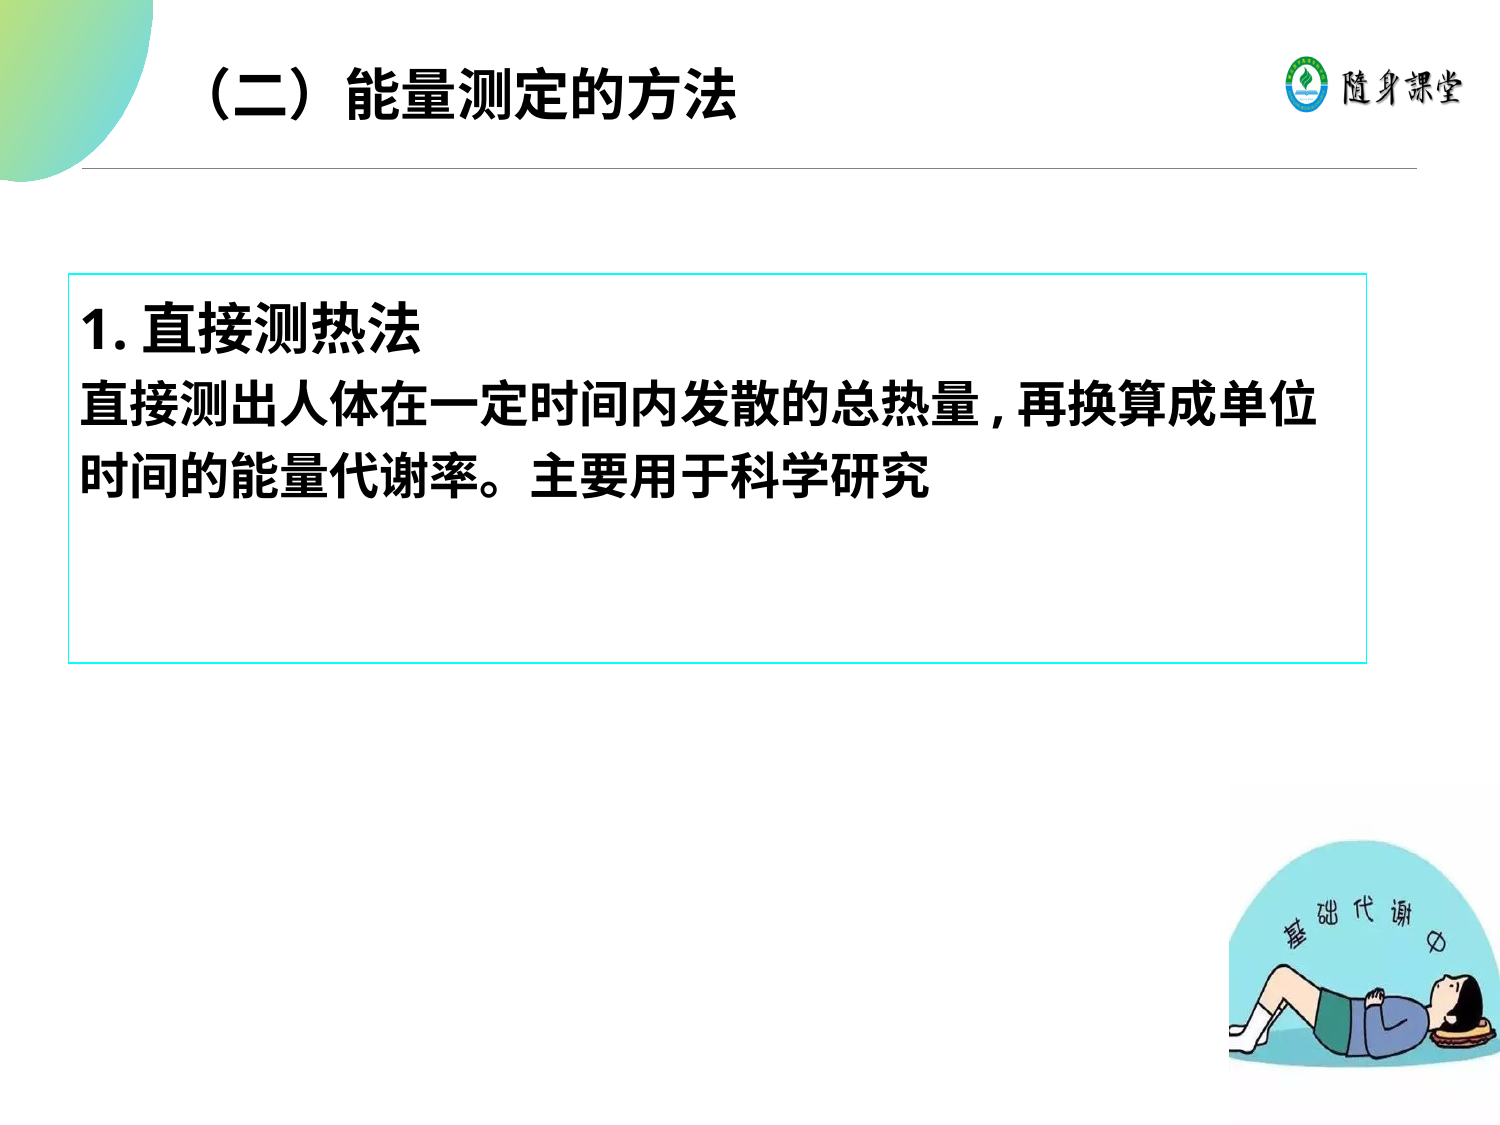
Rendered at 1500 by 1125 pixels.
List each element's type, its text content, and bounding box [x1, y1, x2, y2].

text_box 1.直接测热法 直接测出人体在一定时间内发散的总热量,再换算成单位时间的能量代谢率。主要用于科学研究 [68, 274, 1367, 664]
picture [1229, 784, 1500, 1125]
text_box （二）能量测定的方法 [164, 54, 791, 133]
picture [1285, 45, 1465, 124]
